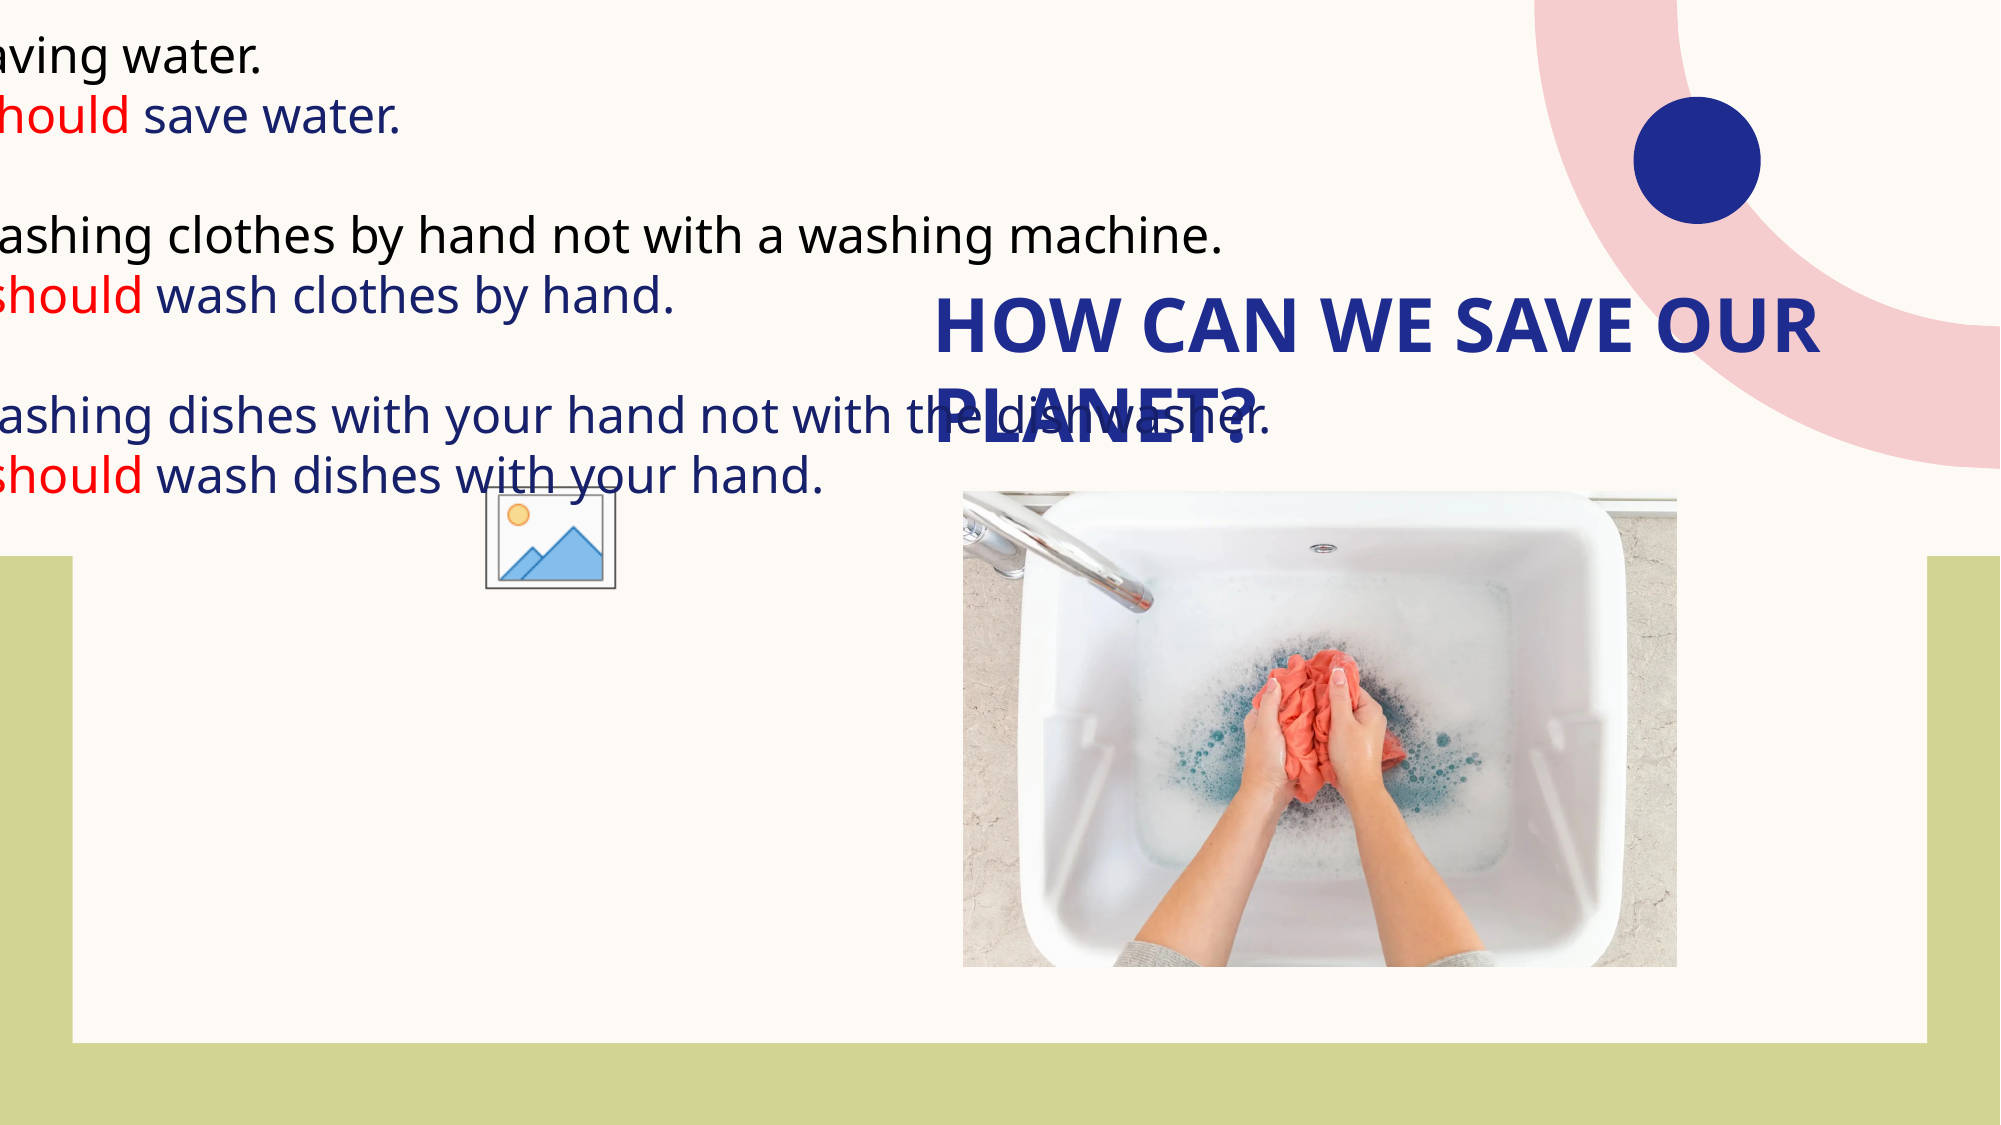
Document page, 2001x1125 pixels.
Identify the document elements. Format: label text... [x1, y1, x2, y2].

picture [194, 16, 908, 1060]
picture [963, 491, 1677, 967]
title How can we save our planet? [917, 0, 1857, 757]
